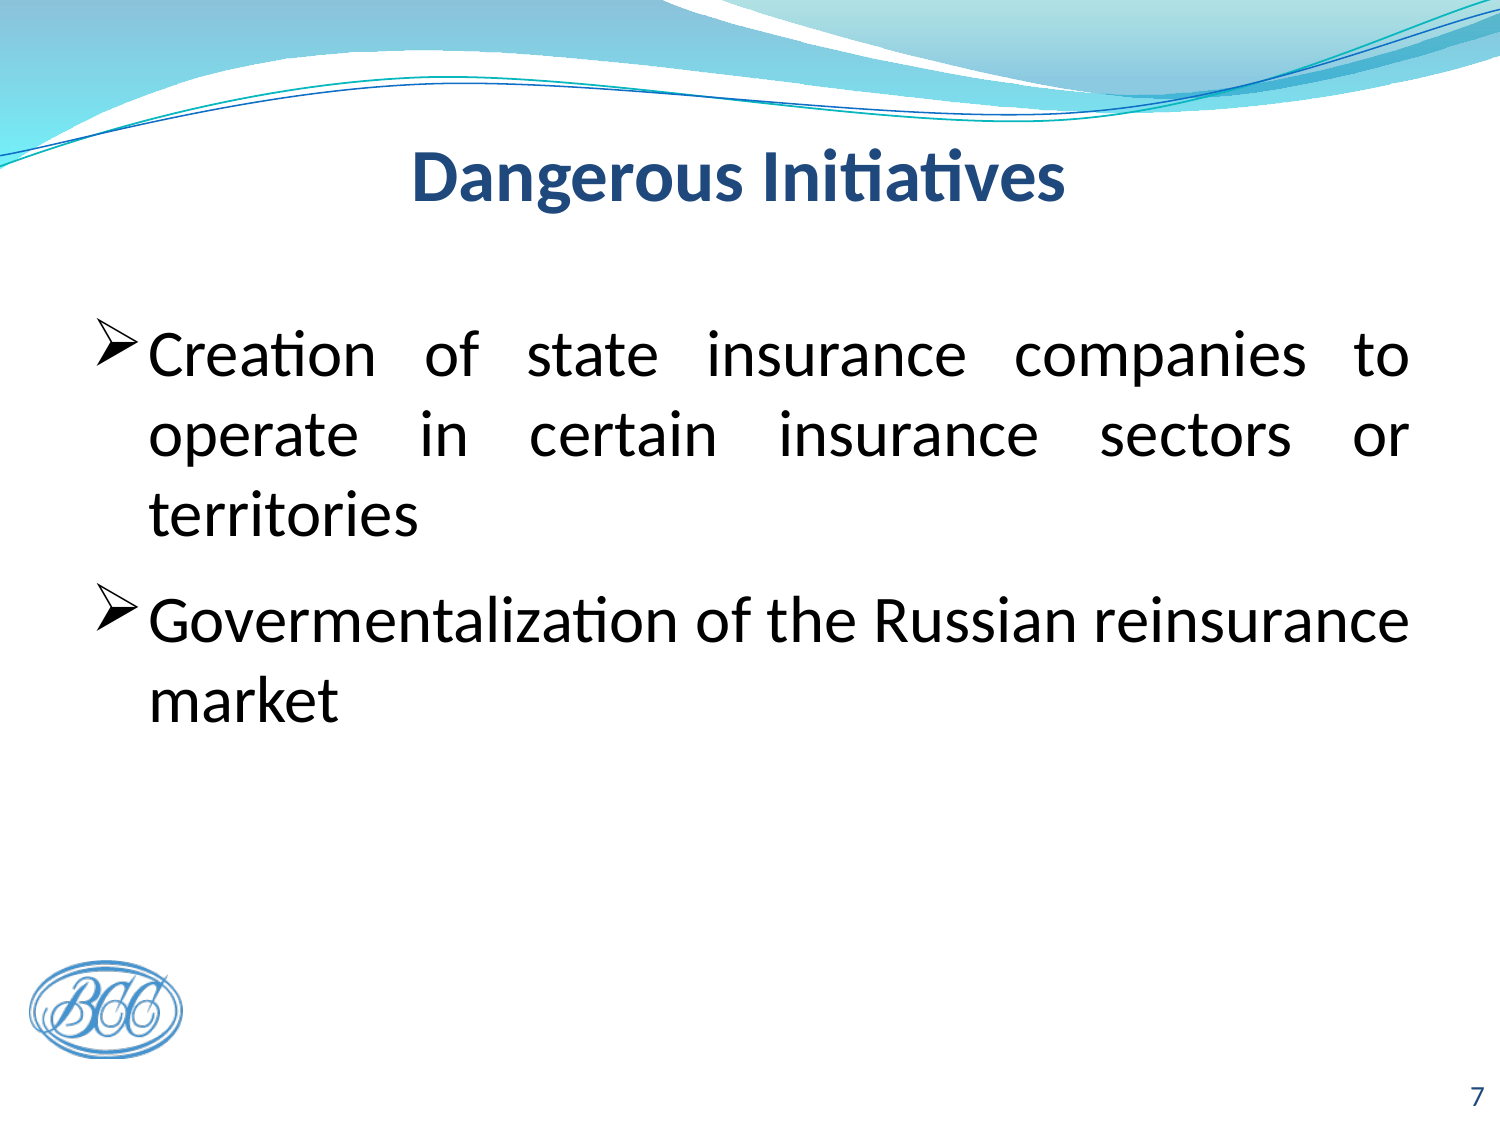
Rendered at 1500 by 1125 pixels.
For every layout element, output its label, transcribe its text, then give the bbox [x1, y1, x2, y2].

picture [29, 960, 183, 1059]
slide_number 7 [1149, 1065, 1500, 1125]
title Dangerous Initiatives [64, 77, 1416, 266]
list Creation of state insurance companies to operate in certain insurance sectors or territories Govermentalization of the Russian reinsurance market [76, 302, 1428, 1046]
